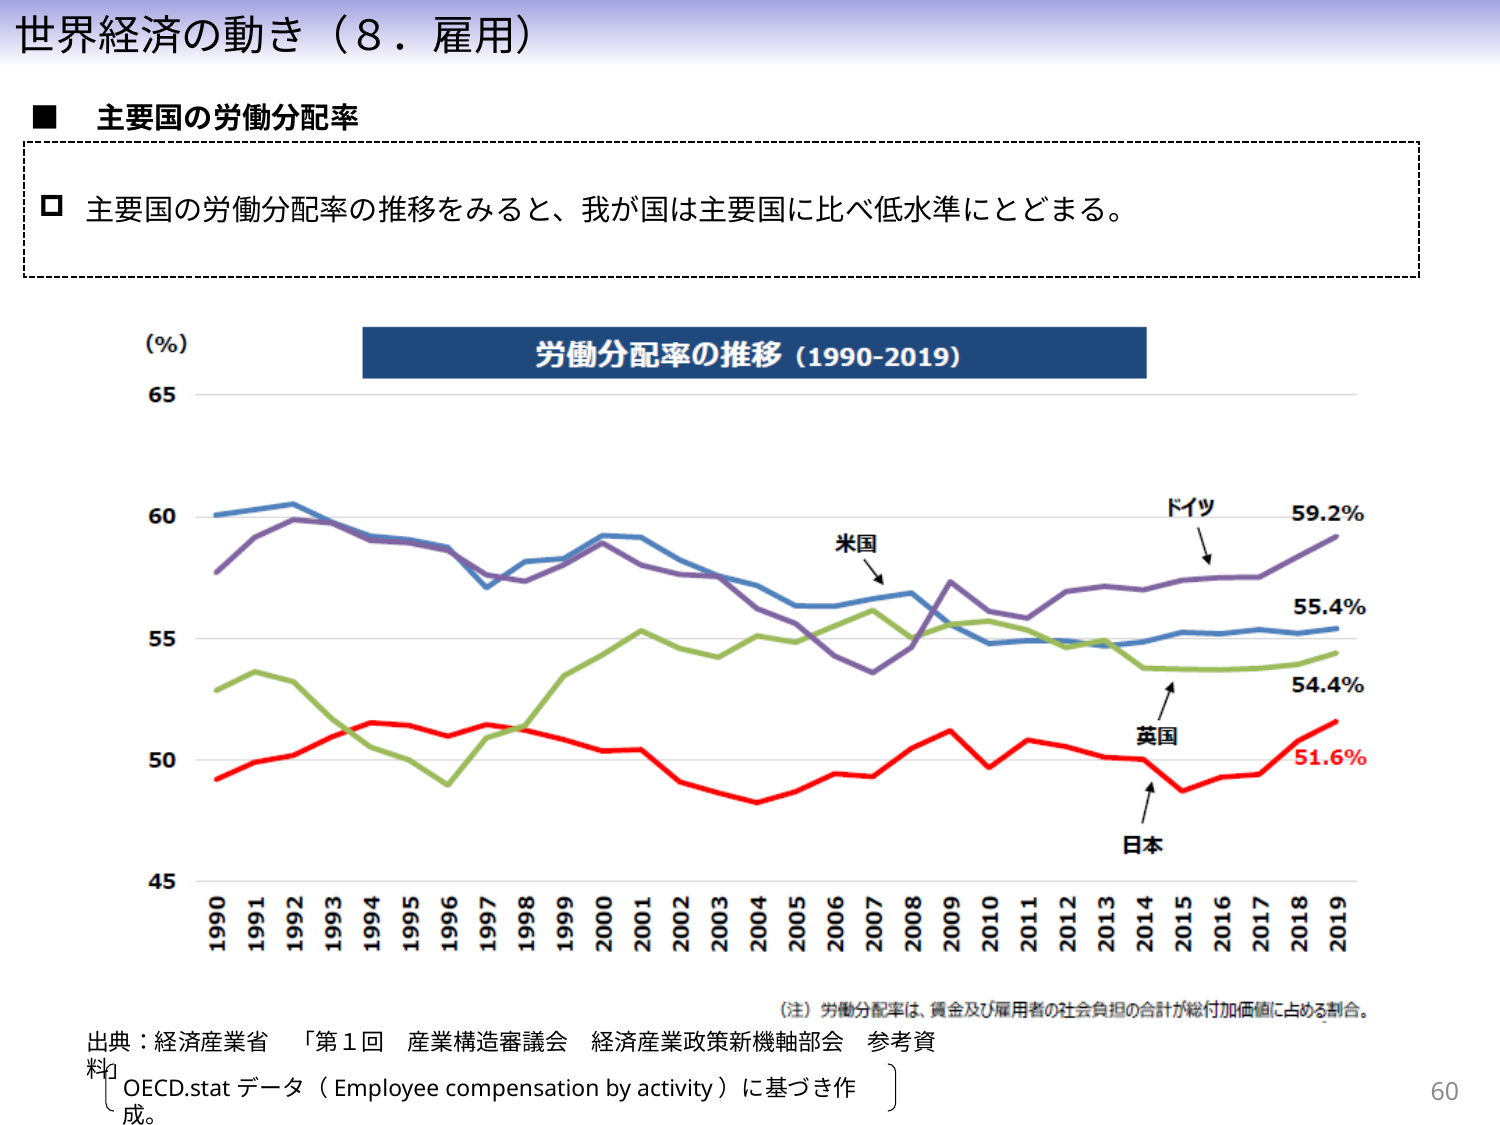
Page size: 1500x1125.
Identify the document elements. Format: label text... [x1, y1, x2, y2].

picture [762, 994, 1374, 1023]
text_box 出典：経済産業省 「第１回 産業構造審議会 経済産業政策新機軸部会 参考資料」 [71, 1019, 980, 1090]
slide_number 59 [1136, 1062, 1475, 1123]
text_box ■ 主要国の労働分配率 [16, 91, 843, 142]
picture [126, 316, 1374, 970]
text_box 世界経済の動き（８．雇用） [0, 0, 1500, 67]
text_box 主要国の労働分配率の推移をみると、我が国は主要国に比べ低水準にとどまる。 [23, 141, 1420, 278]
text_box OECD.statデータ（Employee compensation by activity）に基づき作成。 [105, 1063, 897, 1112]
